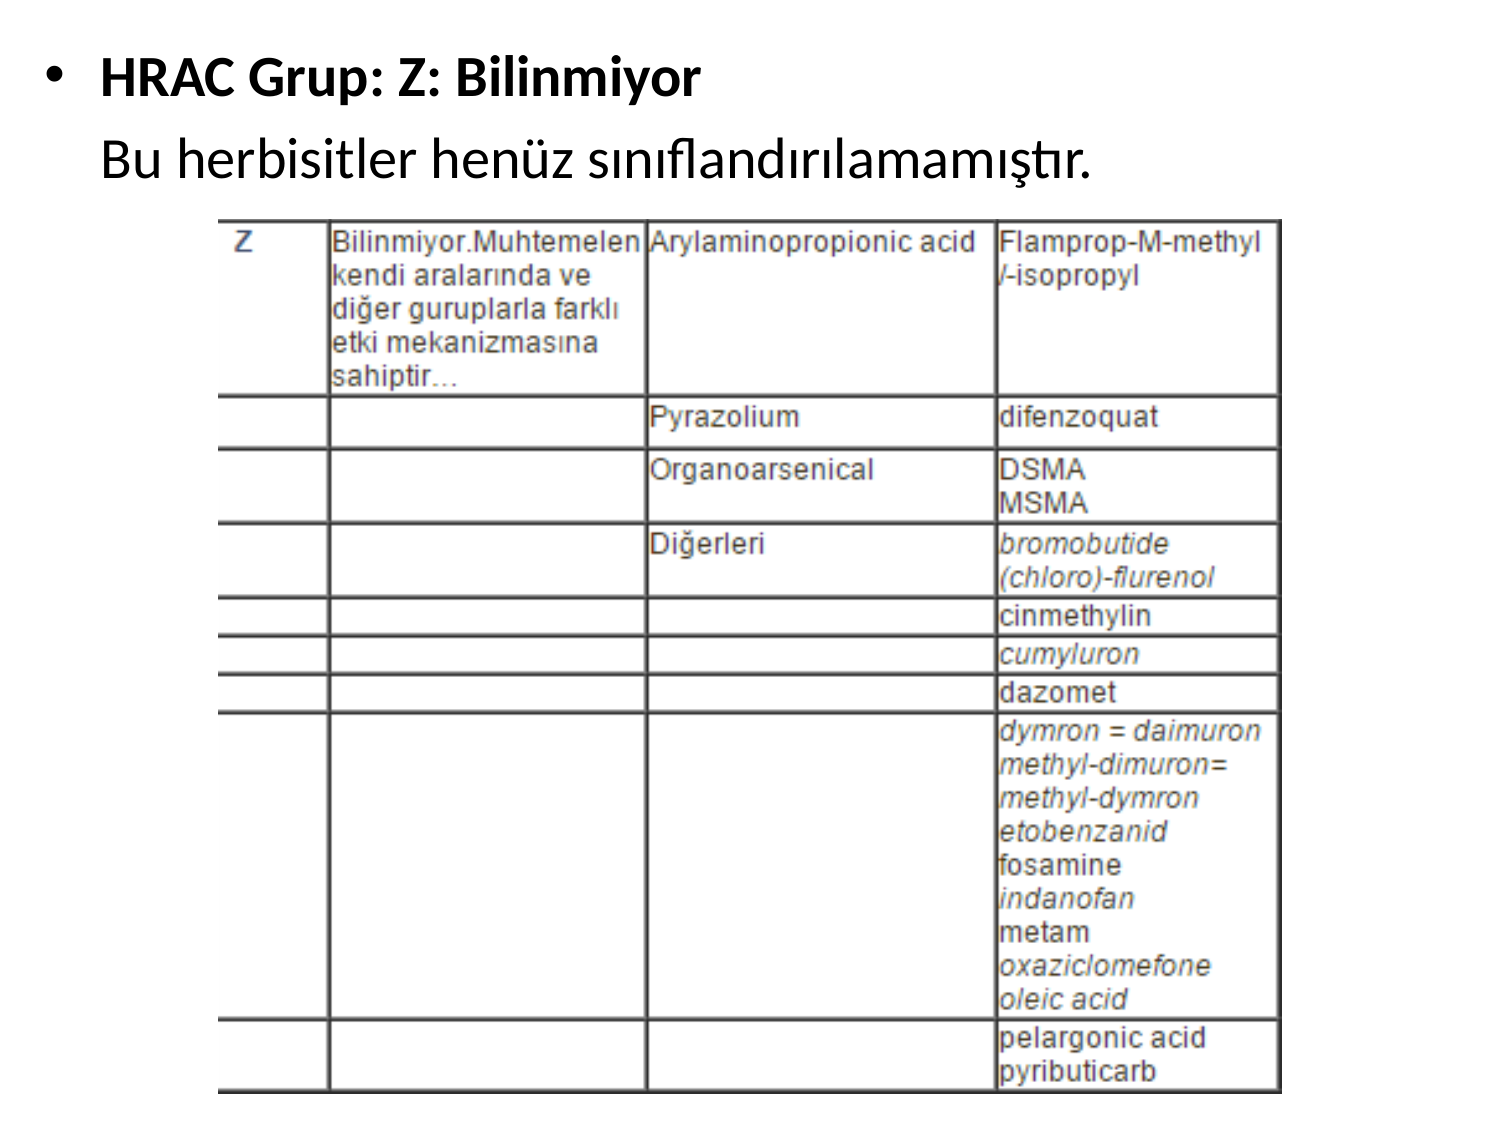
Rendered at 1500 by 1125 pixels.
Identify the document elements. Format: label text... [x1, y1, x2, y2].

list HRAC Grup: Z: Bilinmiyor Bu herbisitler henüz sınıflandırılamamıştır. [29, 30, 1459, 1094]
picture [218, 219, 1282, 1095]
